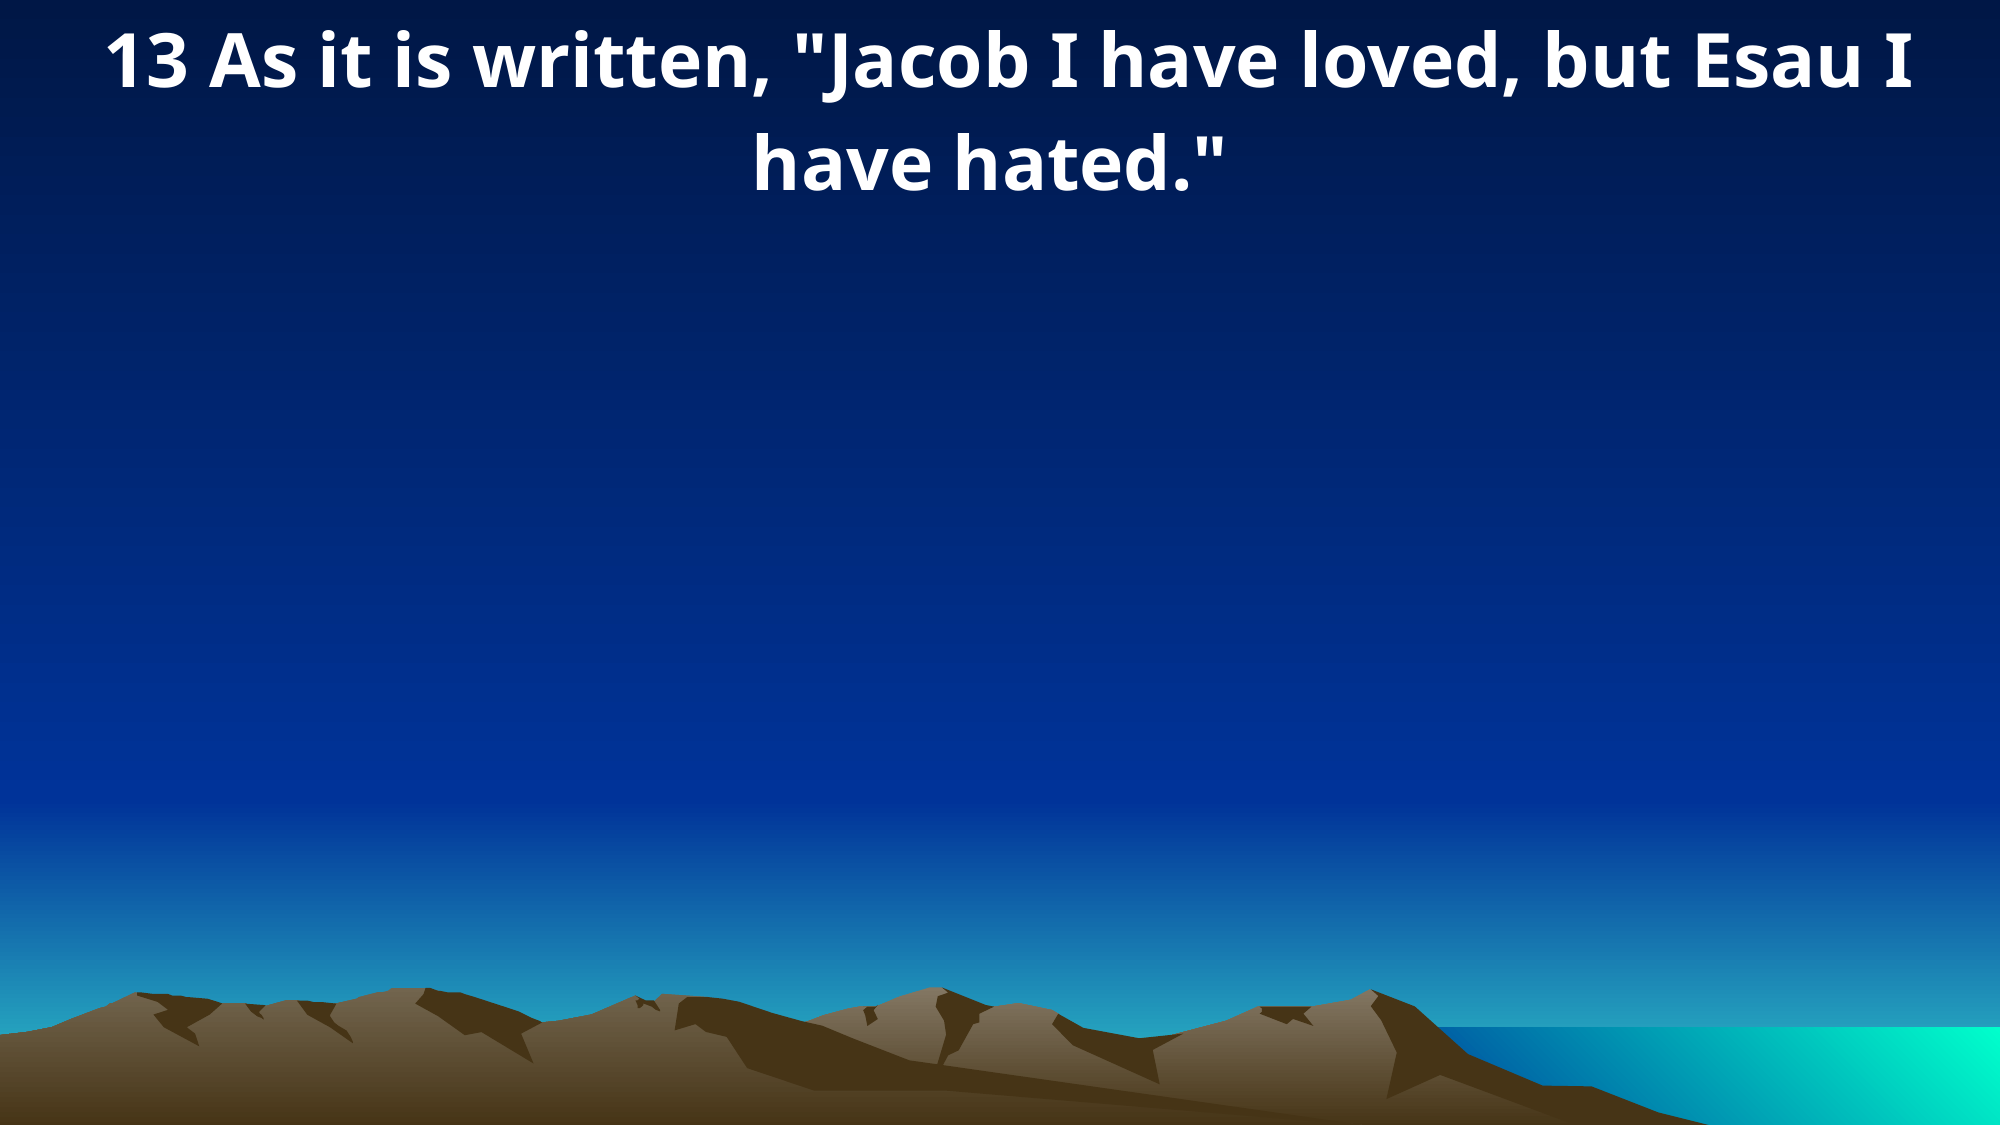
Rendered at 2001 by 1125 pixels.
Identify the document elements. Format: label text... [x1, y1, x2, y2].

text_box 13 As it is written, "Jacob I have loved, but Esau I have hated." [0, 0, 2000, 900]
